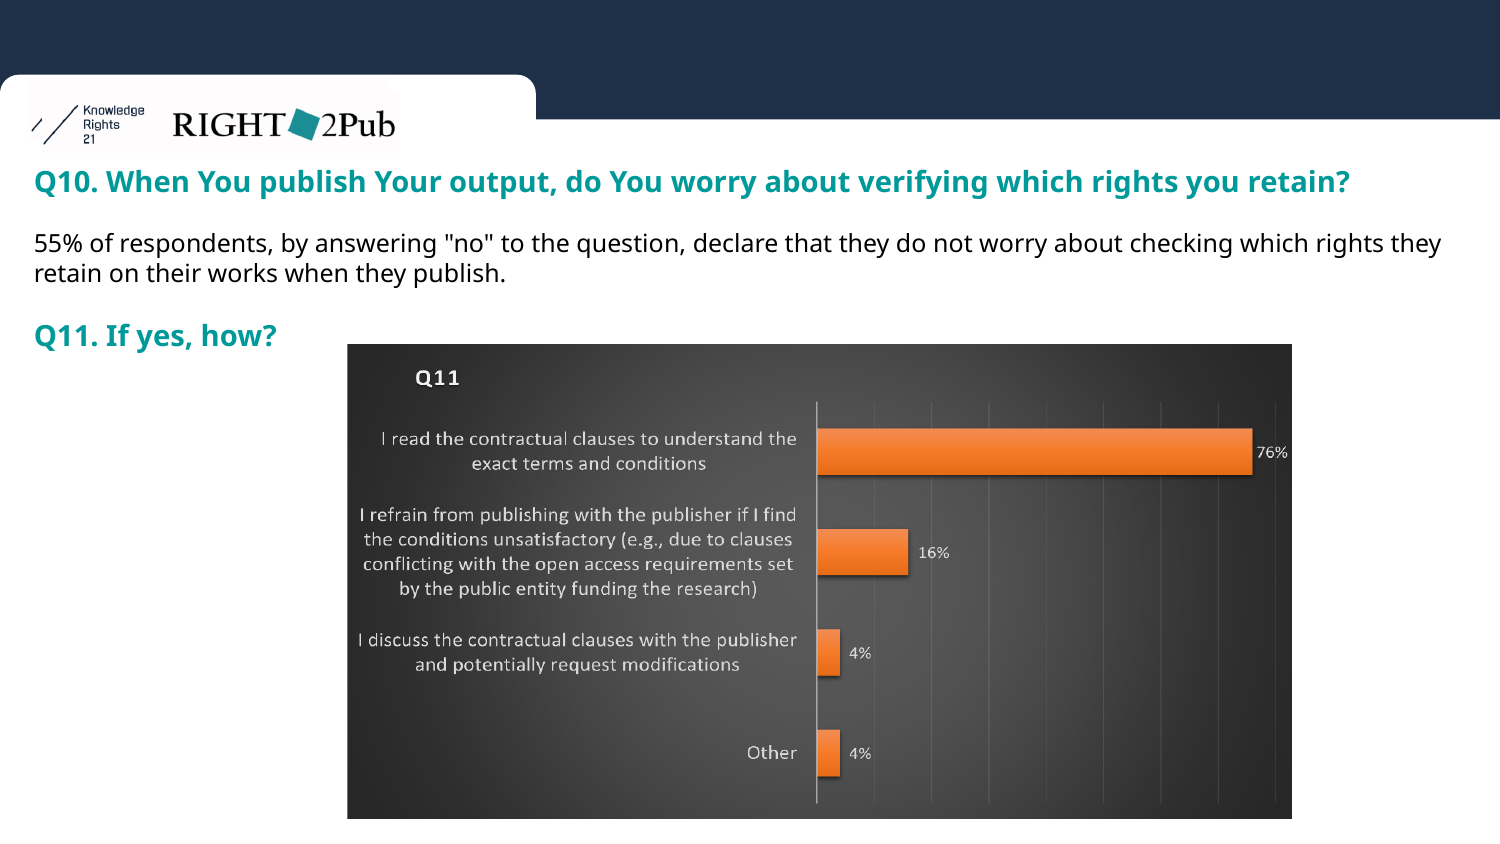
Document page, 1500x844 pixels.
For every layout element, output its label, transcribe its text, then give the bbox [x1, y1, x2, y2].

picture [347, 344, 1292, 819]
text_box Q10. When You publish Your output, do You worry about verifying which rights you retain? 55% of respondents, by answering "no" to the question, declare that they do not worry about checking which rights they retain on their works when they publish. Q11. If yes, how? [19, 155, 1500, 360]
picture [30, 77, 400, 153]
text_box [0, 0, 1500, 120]
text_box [0, 74, 537, 165]
